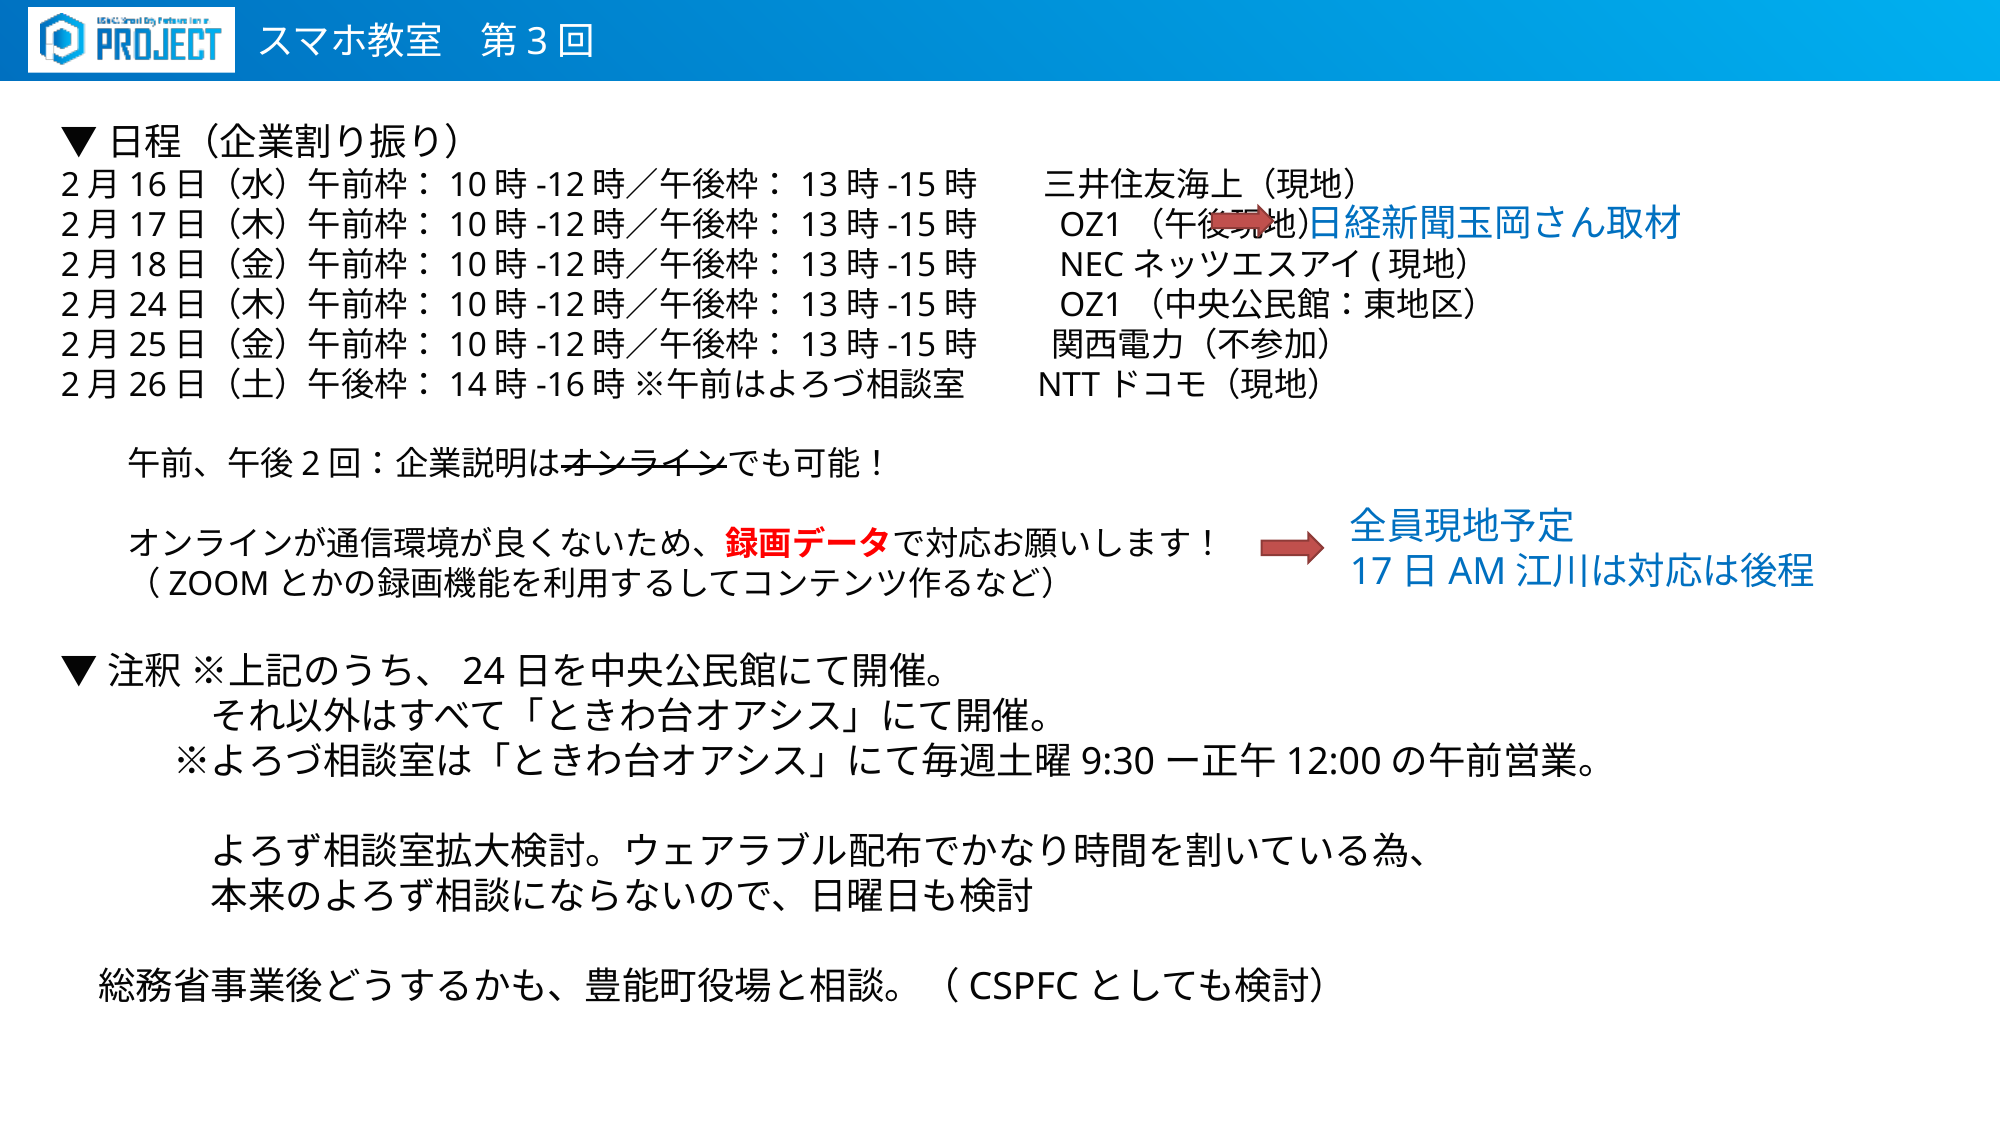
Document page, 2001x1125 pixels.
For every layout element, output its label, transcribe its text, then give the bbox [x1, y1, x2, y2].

picture [40, 13, 223, 71]
text_box ▼日程（企業割り振り） 2月16日（水）午前枠：10時-12時／午後枠：13時-15時 三井住友海上（現地） 2月17日（木）午前枠：10時-12時／午後枠：13時-15時 OZ1（午後現地） 2月18日（金）午前枠：10時-12時／午後枠：13時-15時 NECネッツエスアイ(現地） 2月24日（木）午前枠：10時-12時／午後枠：13時-15時 OZ1（中央公民館：東地区） 2月25日（金）午前枠：10時-12時／午後枠：13時-15時 関西電力（不参加） 2月26日（土）午後枠：14時-16時 ※午前はよろづ相談室 NTTドコモ（現地） 午前、午後2回：企業説明はオンラインでも可能！ オンラインが通信環境が良くないため、録画データで対応お願いします！ （ZOOMとかの録画機能を利用するしてコンテンツ作るなど） ▼注釈 ※上記のうち、24日を中央公民館にて開催。 それ以外はすべて「ときわ台オアシス」にて開催。 ※よろづ相談室は「ときわ台オアシス」にて毎週土曜9:30ー正午12:00の午前営業。 よろず相談室拡大検討。ウェアラブル配布でかなり時間を割いている為、 本来のよろず相談にならないので、日曜日も検討 総務省事業後どうするかも、豊能町役場と相談。（CSPFCとしても検討） [45, 110, 1924, 1060]
text_box [1260, 530, 1325, 565]
text_box スマホ教室 第3回 [241, 10, 1242, 70]
text_box [1210, 203, 1275, 238]
text_box 日経新聞玉岡さん取材 [1292, 191, 1994, 252]
text_box 全員現地予定 17日AM江川は対応は後程 [1335, 494, 1852, 600]
